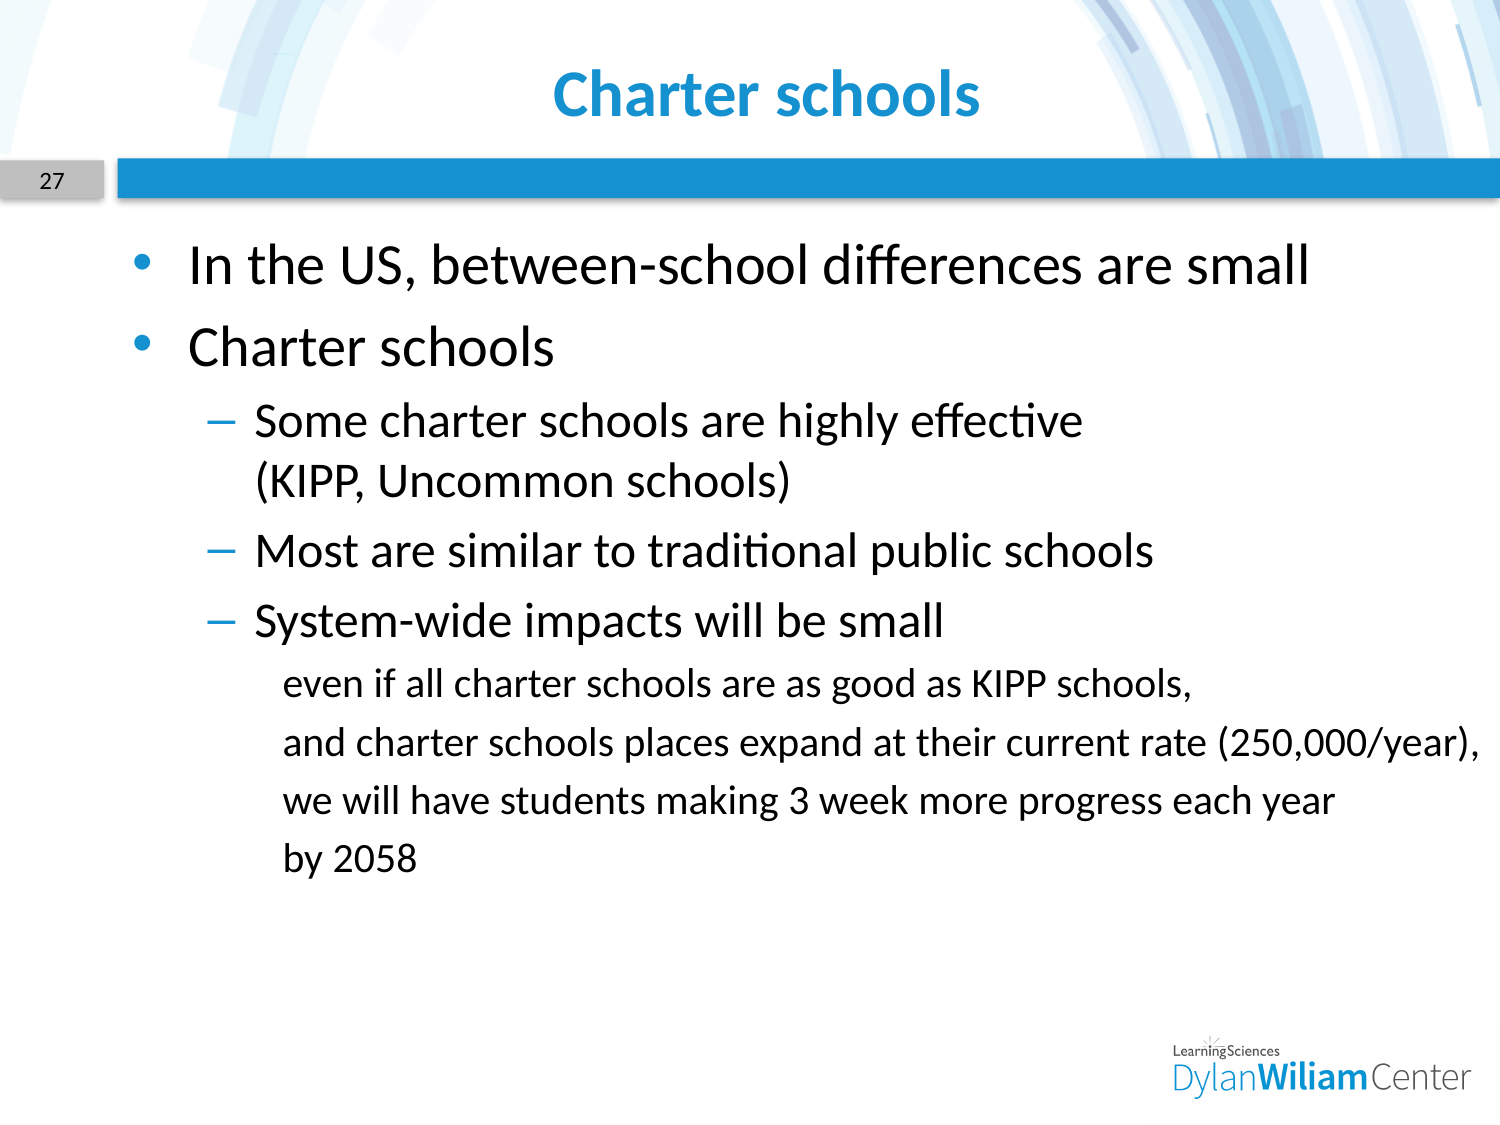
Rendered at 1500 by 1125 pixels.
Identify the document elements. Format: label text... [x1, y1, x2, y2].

slide_number 27 [0, 160, 105, 199]
picture [0, 0, 1500, 159]
title Charter schools [117, 38, 1418, 141]
list In the US, between-school differences are small Charter schools Some charter schools are highly effective (KIPP, Uncommon schools) Most are similar to traditional public schools System-wide impacts will be small even if all charter schools are as good as KIPP schools, and charter schools places expand at their current rate (250,000/year), we will have students making 3 week more progress each year by 2058 [117, 218, 1500, 1022]
picture [1145, 1022, 1500, 1125]
